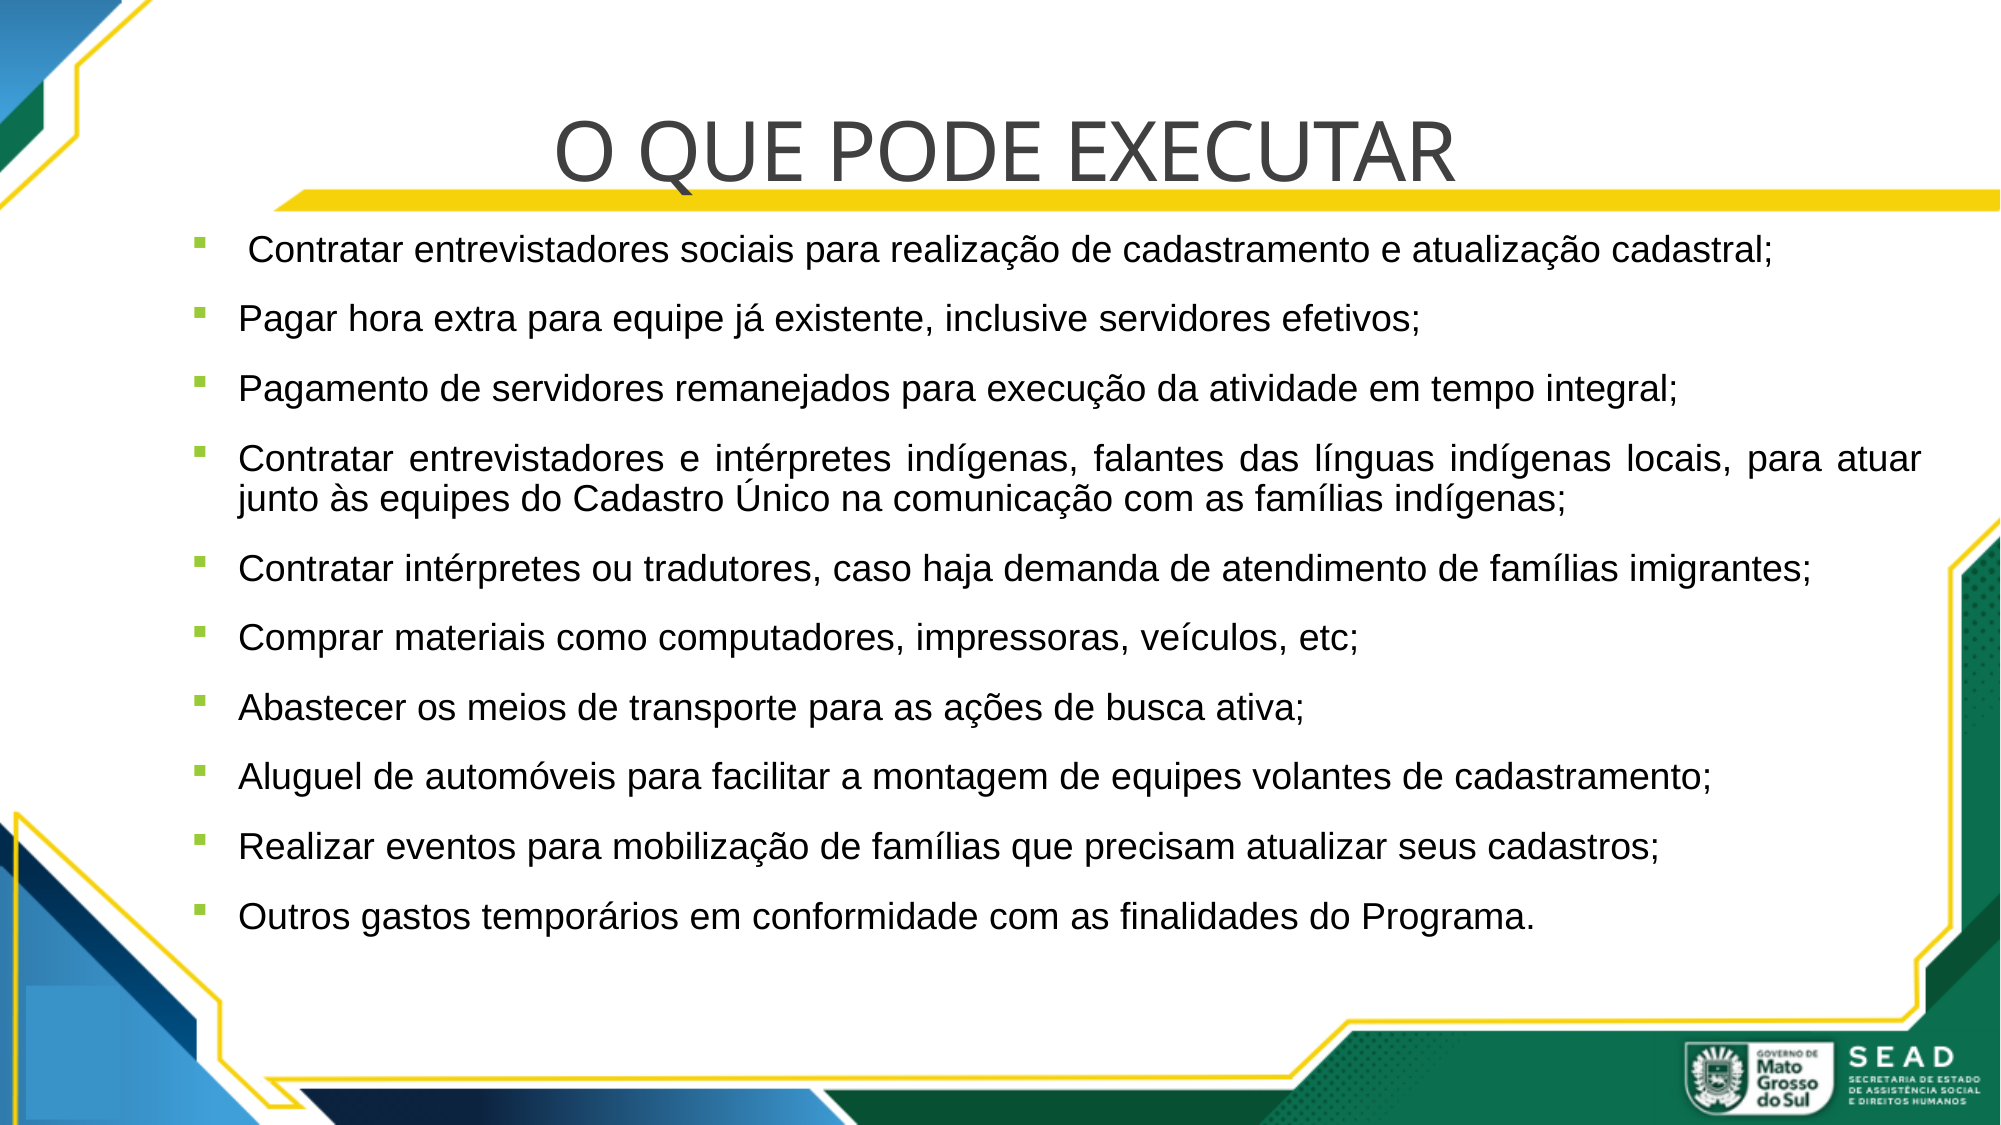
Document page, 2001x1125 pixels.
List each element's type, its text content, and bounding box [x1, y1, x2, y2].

picture [0, 0, 2001, 1125]
list Contratar entrevistadores sociais para realização de cadastramento e atualização cadastral; Pagar hora extra para equipe já existente, inclusive servidores efetivos; Pagamento de servidores remanejados para execução da atividade em tempo integral; Contratar entrevistadores e intérpretes indígenas, falantes das línguas indígenas locais, para atuar junto às equipes do Cadastro Único na comunicação com as famílias indígenas; Contratar intérpretes ou tradutores, caso haja demanda de atendimento de famílias imigrantes; Comprar materiais como computadores, impressoras, veículos, etc; Abastecer os meios de transporte para as ações de busca ativa; Aluguel de automóveis para facilitar a montagem de equipes volantes de cadastramento; Realizar eventos para mobilização de famílias que precisam atualizar seus cadastros; Outros gastos temporários em conformidade com as finalidades do Programa. [180, 222, 1923, 982]
title O QUE PODE EXECUTAR [180, 47, 1830, 206]
